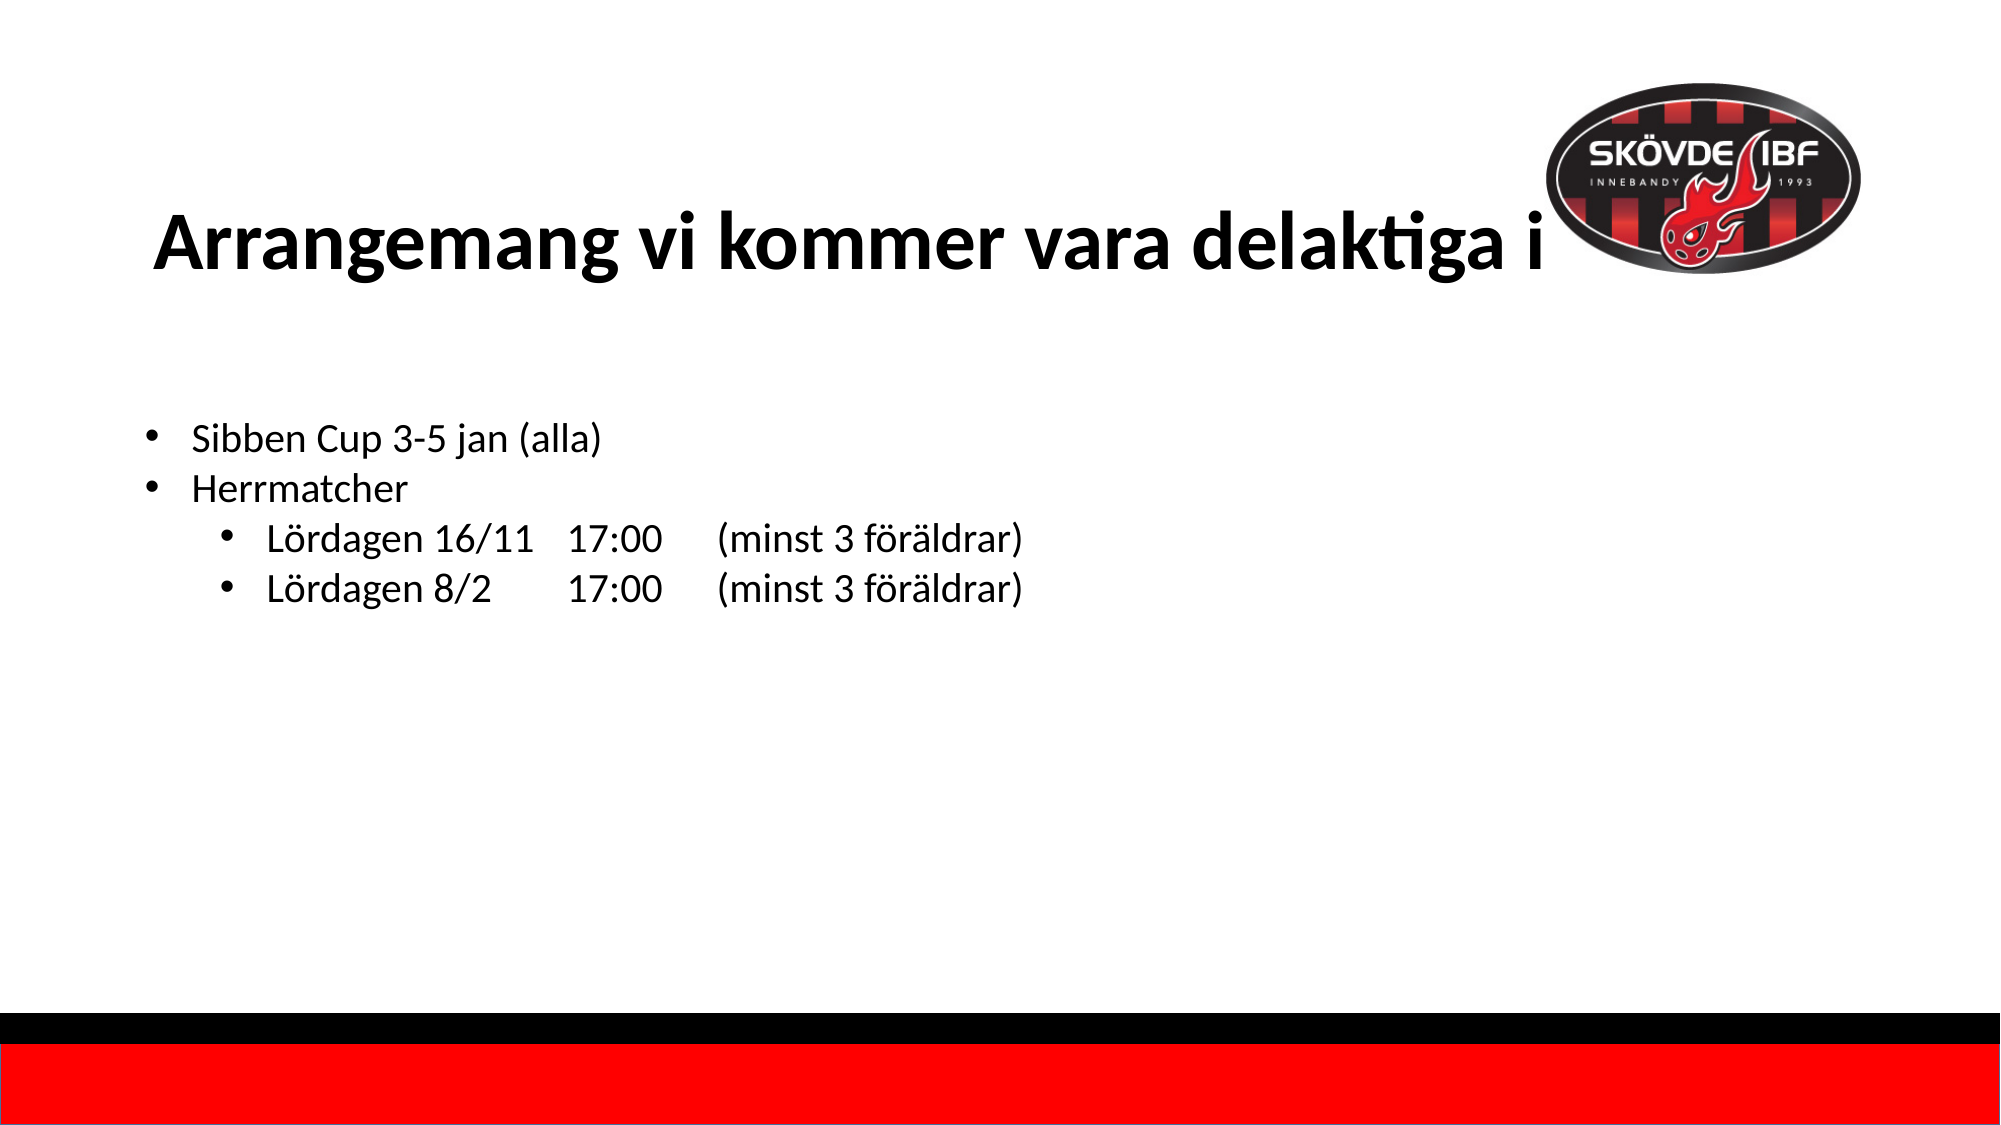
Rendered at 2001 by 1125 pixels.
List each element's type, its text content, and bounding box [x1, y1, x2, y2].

text_box Arrangemang vi kommer vara delaktiga i [138, 178, 1563, 294]
text_box [0, 1013, 2000, 1044]
picture [1544, 81, 1863, 276]
text_box [0, 1044, 2000, 1125]
text_box Sibben Cup 3-5 jan (alla) Herrmatcher Lördagen 16/11 17:00 (minst 3 föräldrar) Lördagen 8/2 17:00 (minst 3 föräldrar) [129, 403, 1289, 668]
